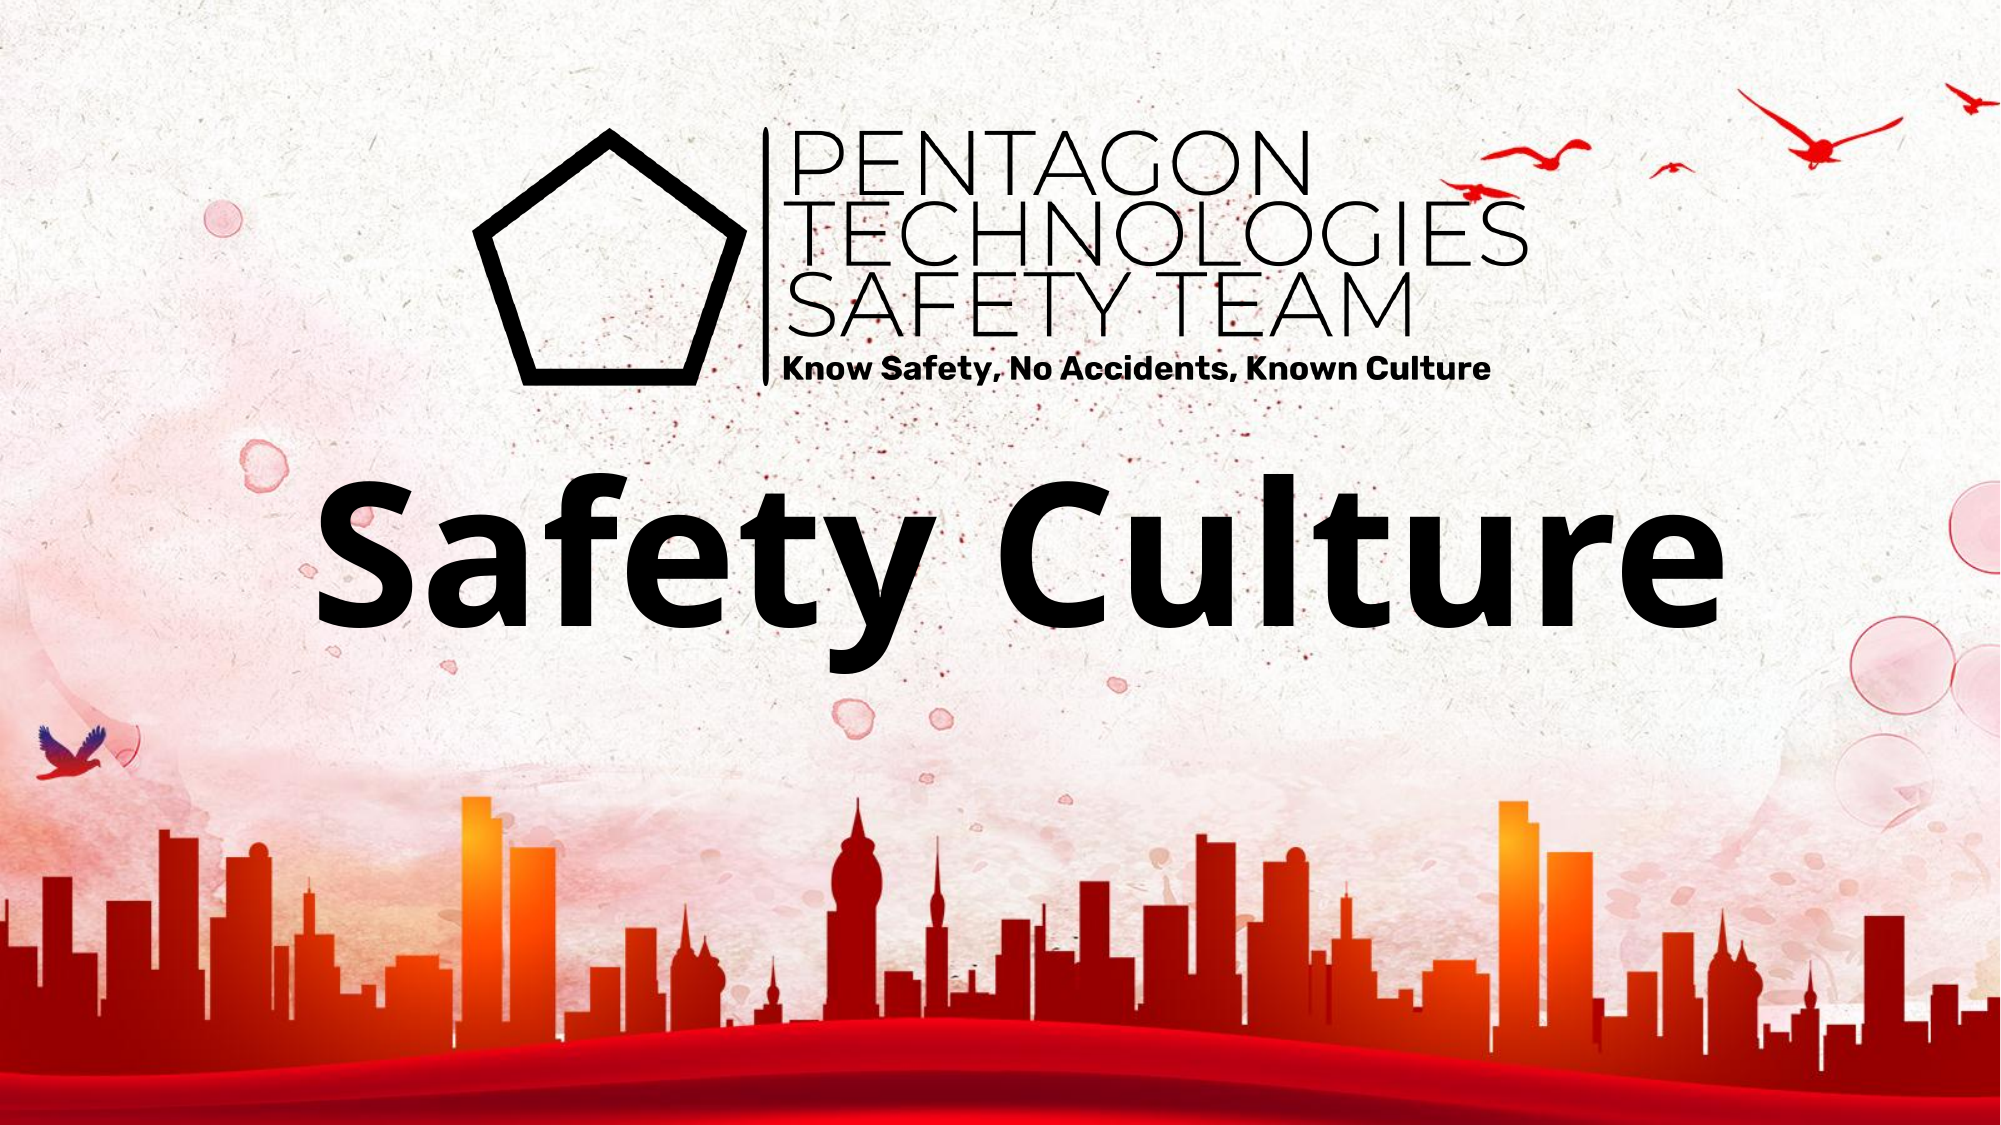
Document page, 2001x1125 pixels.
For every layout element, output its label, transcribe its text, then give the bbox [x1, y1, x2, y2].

text_box Safety Culture [0, 418, 2000, 706]
picture [0, 0, 2001, 1125]
